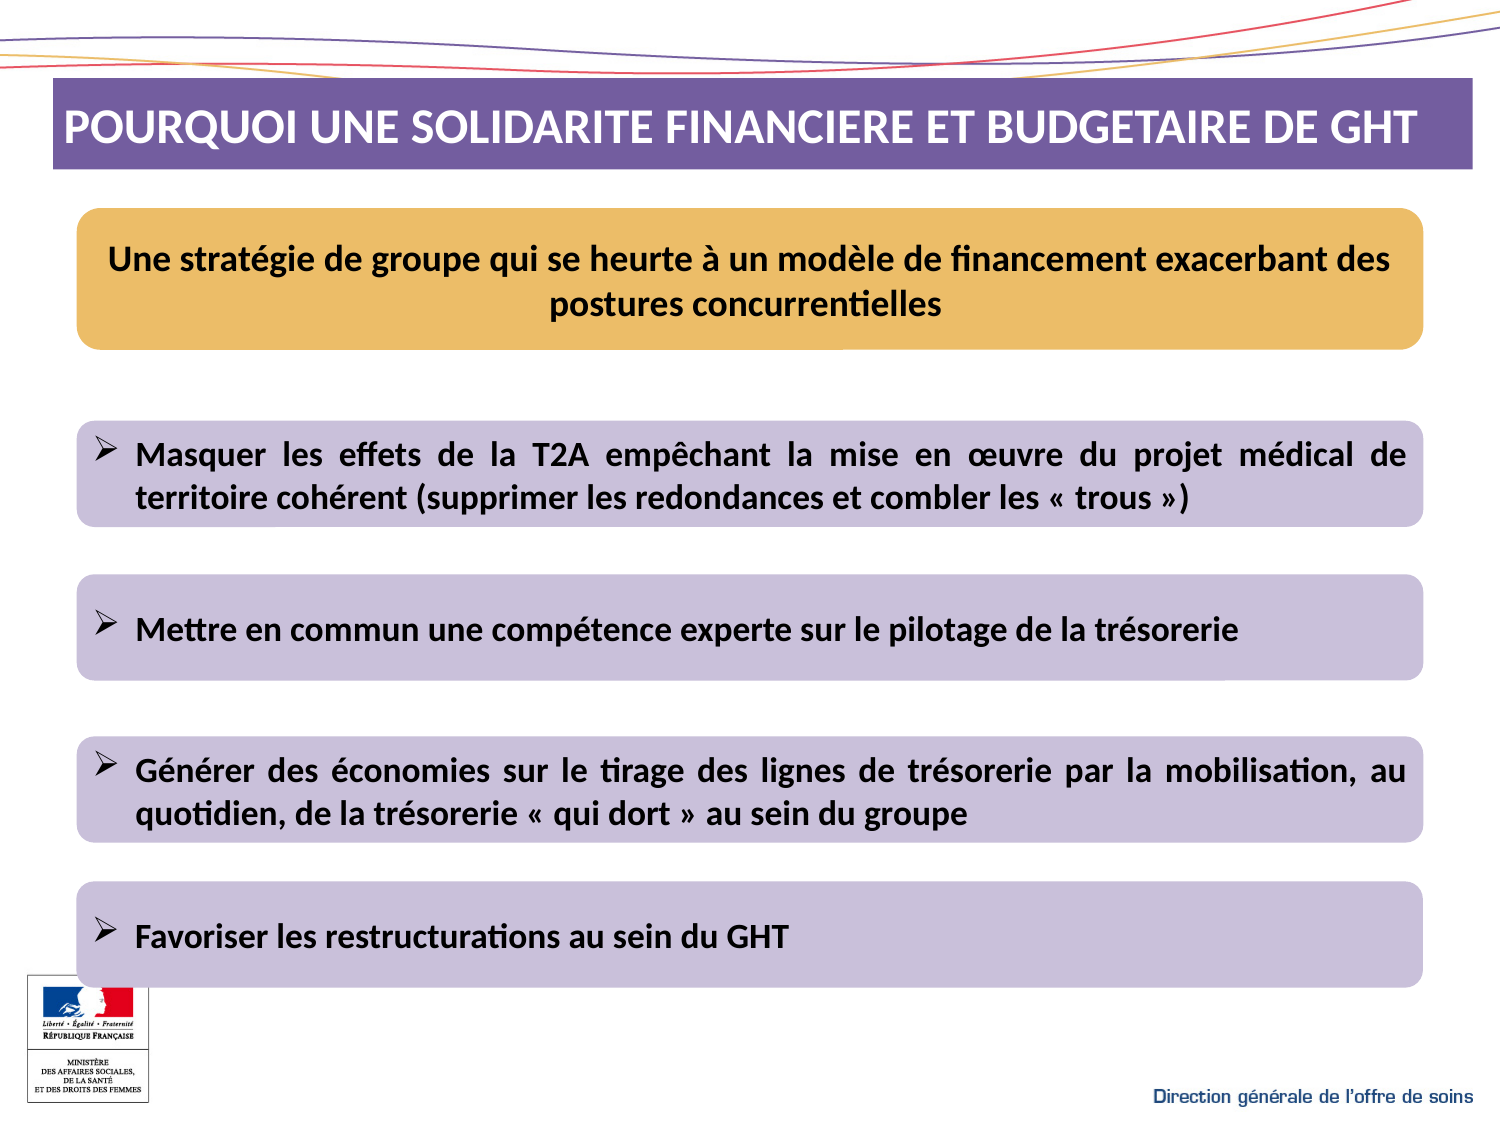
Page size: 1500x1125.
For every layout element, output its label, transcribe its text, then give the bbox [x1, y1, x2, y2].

text_box Mettre en commun une compétence experte sur le pilotage de la trésorerie [76, 574, 1424, 681]
text_box POURQUOI UNE SOLIDARITE FINANCIERE ET BUDGETAIRE DE GHT [53, 78, 1473, 170]
text_box Favoriser les restructurations au sein du GHT [76, 881, 1423, 988]
text_box Générer des économies sur le tirage des lignes de trésorerie par la mobilisation, au quotidien, de la trésorerie « qui dort » au sein du groupe [76, 736, 1424, 843]
picture [0, 0, 1500, 1125]
text_box Une stratégie de groupe qui se heurte à un modèle de financement exacerbant des postures concurrentielles [76, 208, 1424, 350]
text_box Masquer les effets de la T2A empêchant la mise en œuvre du projet médical de territoire cohérent (supprimer les redondances et combler les « trous ») [76, 420, 1424, 528]
